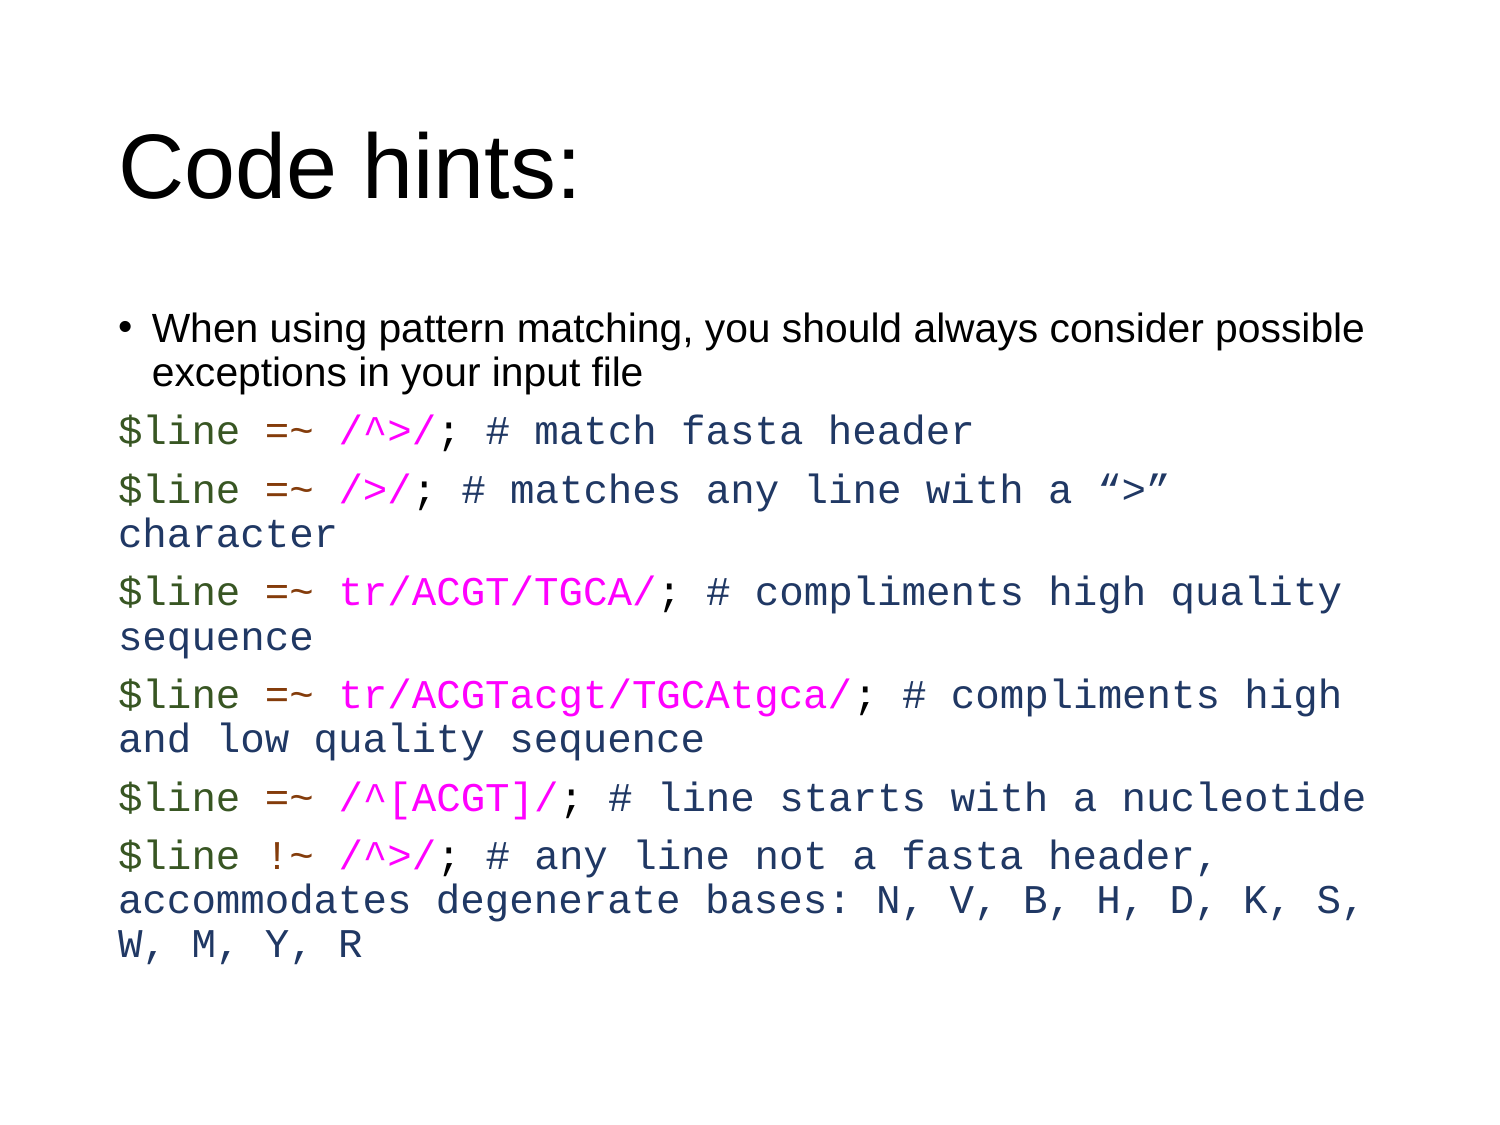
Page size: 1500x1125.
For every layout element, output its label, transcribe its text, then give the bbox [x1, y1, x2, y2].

title Code hints: [103, 59, 1397, 278]
list When using pattern matching, you should always consider possible exceptions in your input file $line =~ /^>/; # match fasta header $line =~ />/; # matches any line with a “>” character $line =~ tr/ACGT/TGCA/; # compliments high quality sequence $line =~ tr/ACGTacgt/TGCAtgca/; # compliments high and low quality sequence $line =~ /^[ACGT]/; # line starts with a nucleotide $line !~ /^>/; # any line not a fasta header, accommodates degenerate bases: N, V, B, H, D, K, S, W, M, Y, R [103, 299, 1397, 1014]
